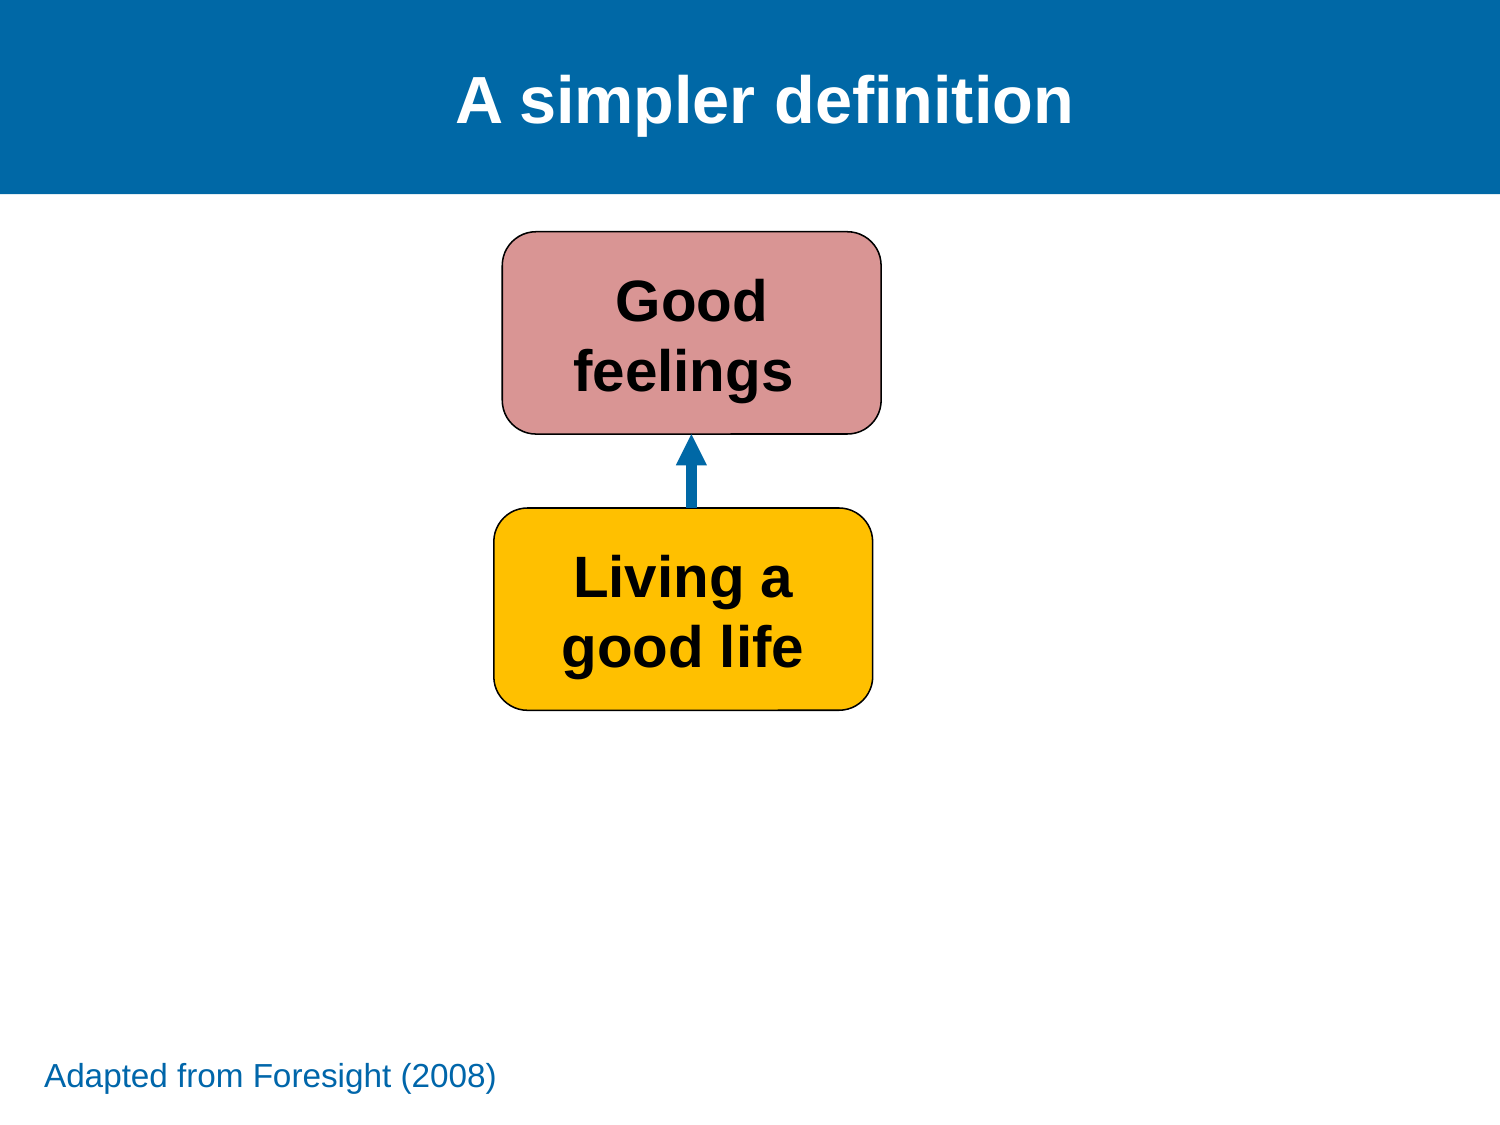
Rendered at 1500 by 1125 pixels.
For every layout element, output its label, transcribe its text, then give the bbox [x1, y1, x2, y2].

title A simpler definition [0, 0, 1500, 195]
text_box Adapted from Foresight (2008) [29, 1046, 1341, 1102]
text_box Good feelings [502, 231, 882, 435]
text_box Living a good life [493, 507, 873, 711]
